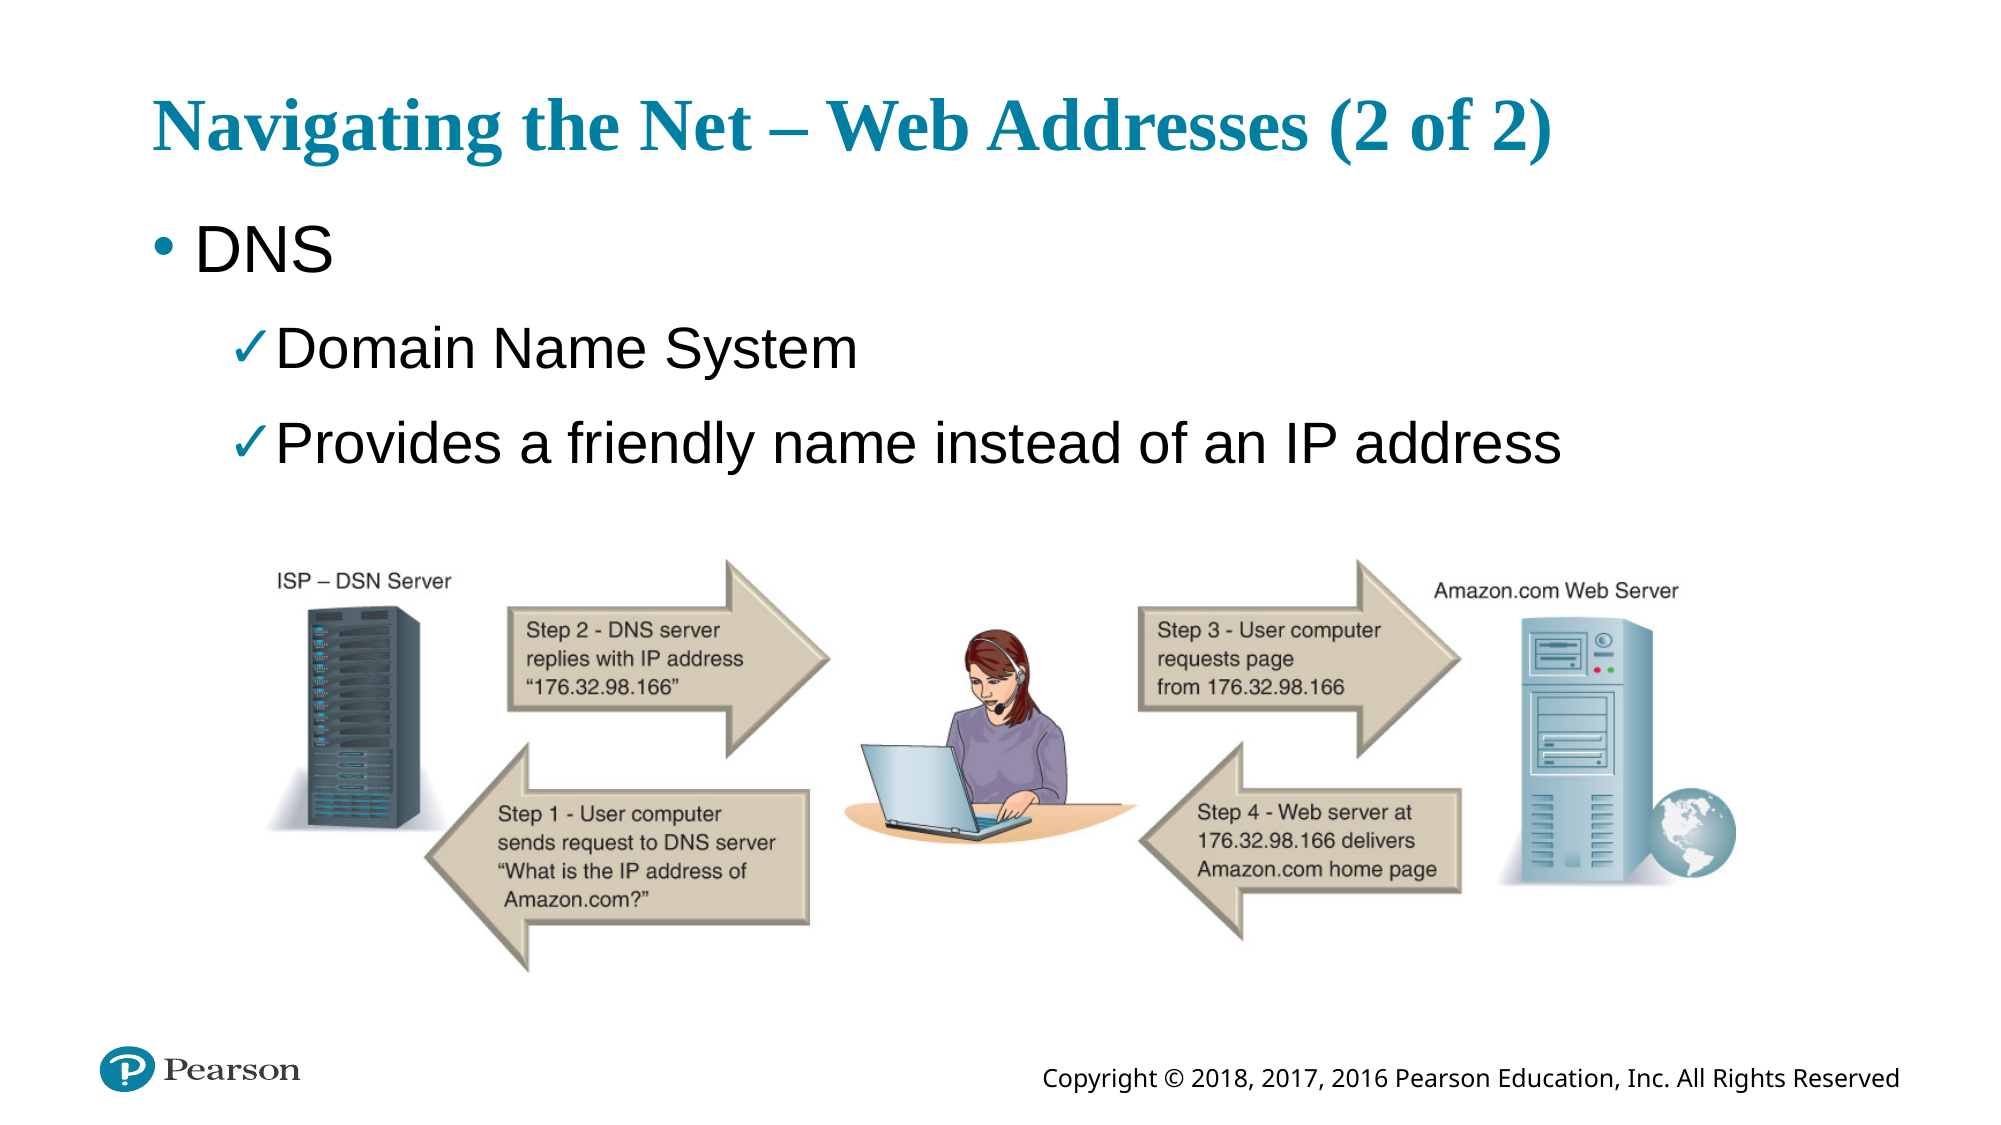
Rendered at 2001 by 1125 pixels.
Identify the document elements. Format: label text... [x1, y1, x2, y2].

picture [263, 559, 1736, 974]
title Navigating the Net – Web Addresses (2 of 2) [152, 50, 1891, 166]
list DNS Domain Name System Provides a friendly name instead of an IP address [152, 205, 2000, 1081]
